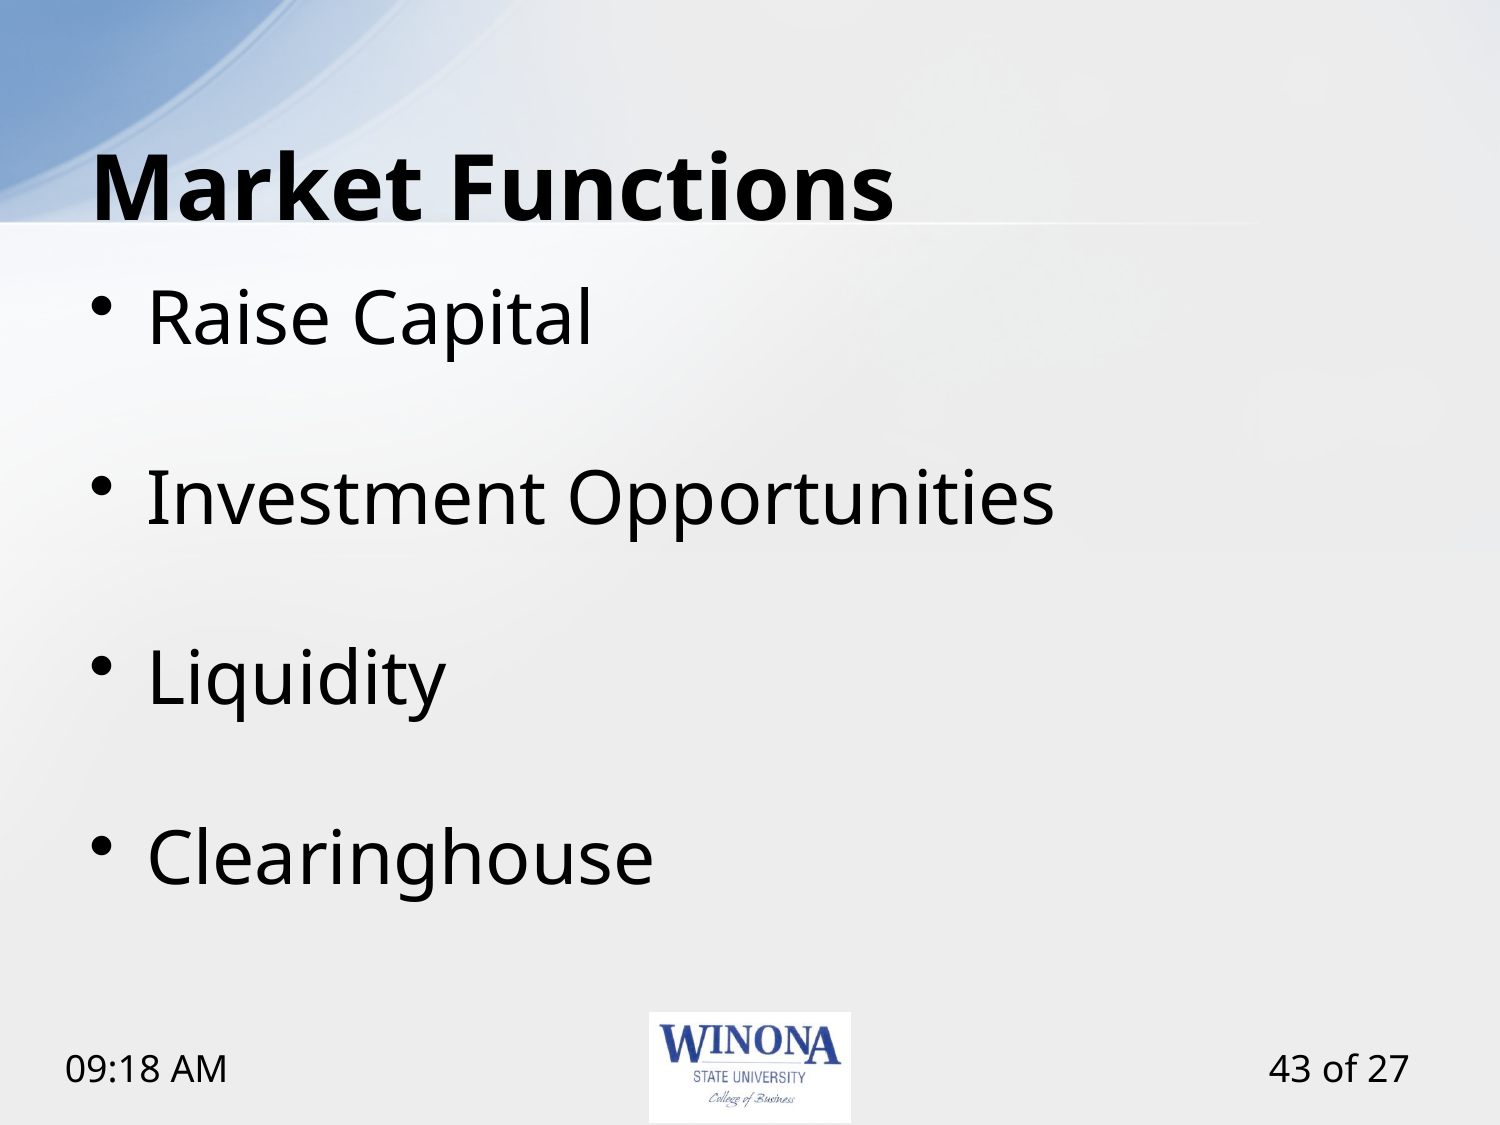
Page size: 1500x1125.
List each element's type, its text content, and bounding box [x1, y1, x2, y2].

title Market Functions [75, 58, 1425, 247]
list Raise Capital Investment Opportunities Liquidity Clearinghouse [75, 262, 1425, 1005]
picture [0, 0, 1500, 1125]
